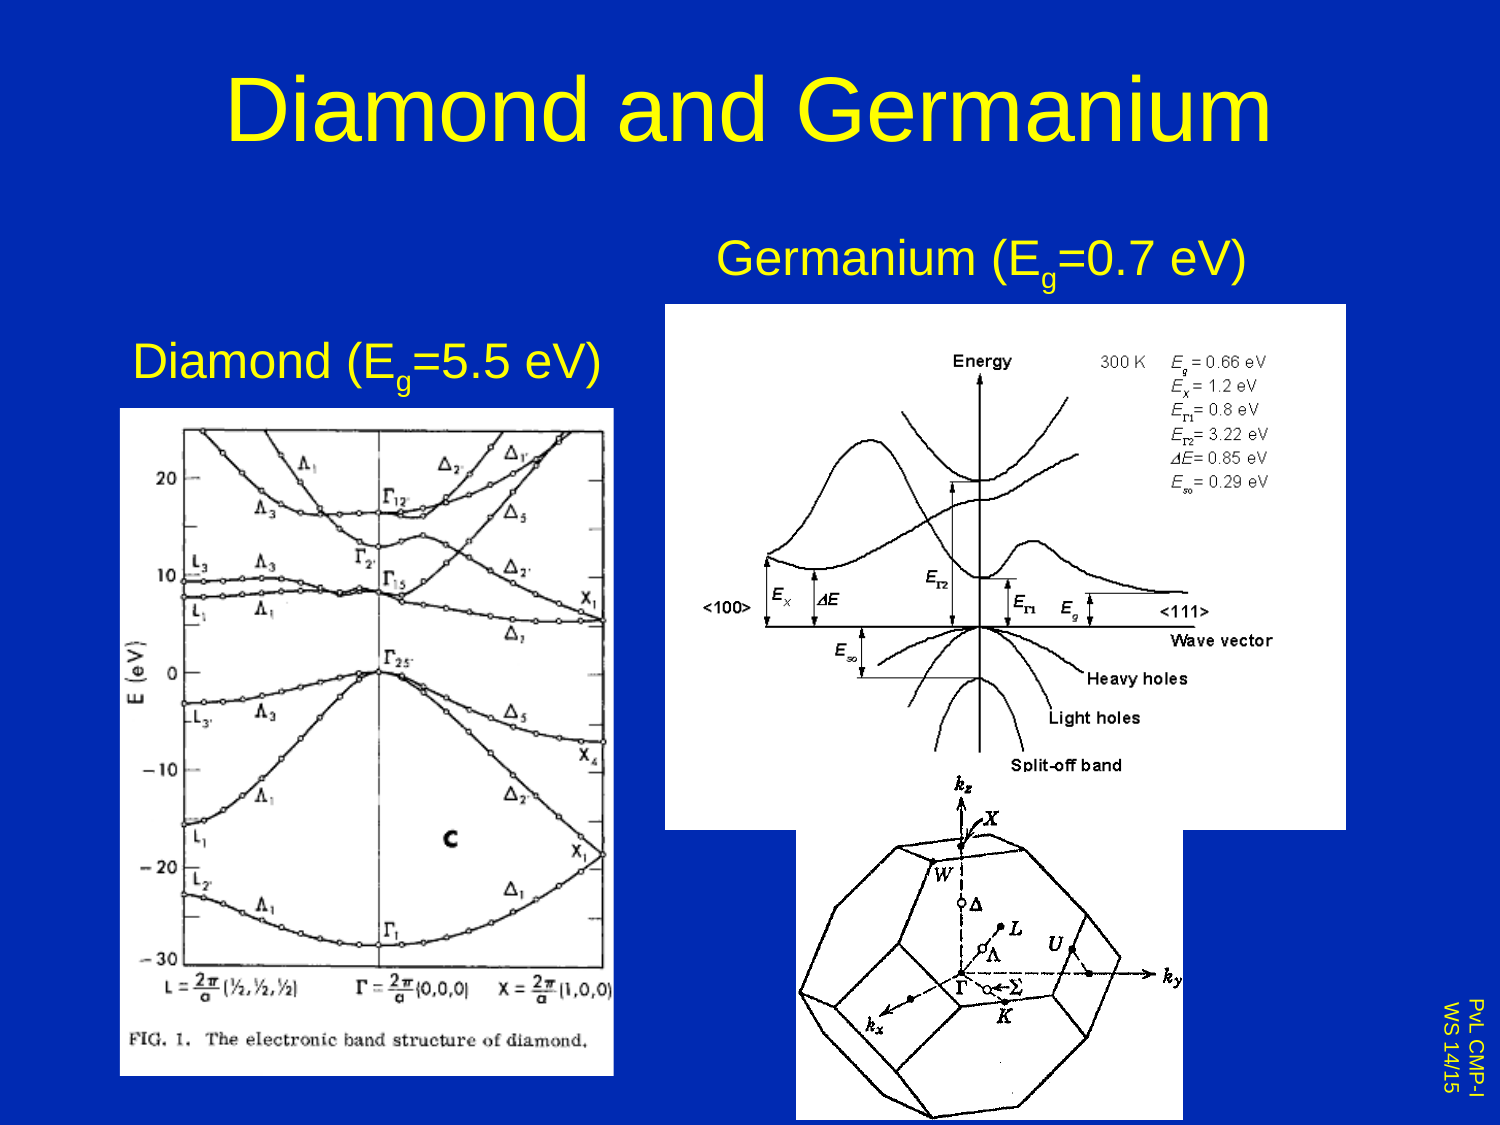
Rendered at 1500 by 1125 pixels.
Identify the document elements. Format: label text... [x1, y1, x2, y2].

picture [665, 304, 1346, 1121]
text_box Diamond (Eg=5.5 eV) [117, 321, 618, 405]
text_box Germanium (Eg=0.7 eV) [700, 218, 1263, 302]
title Diamond and Germanium [112, 10, 1388, 199]
picture [119, 407, 614, 1077]
